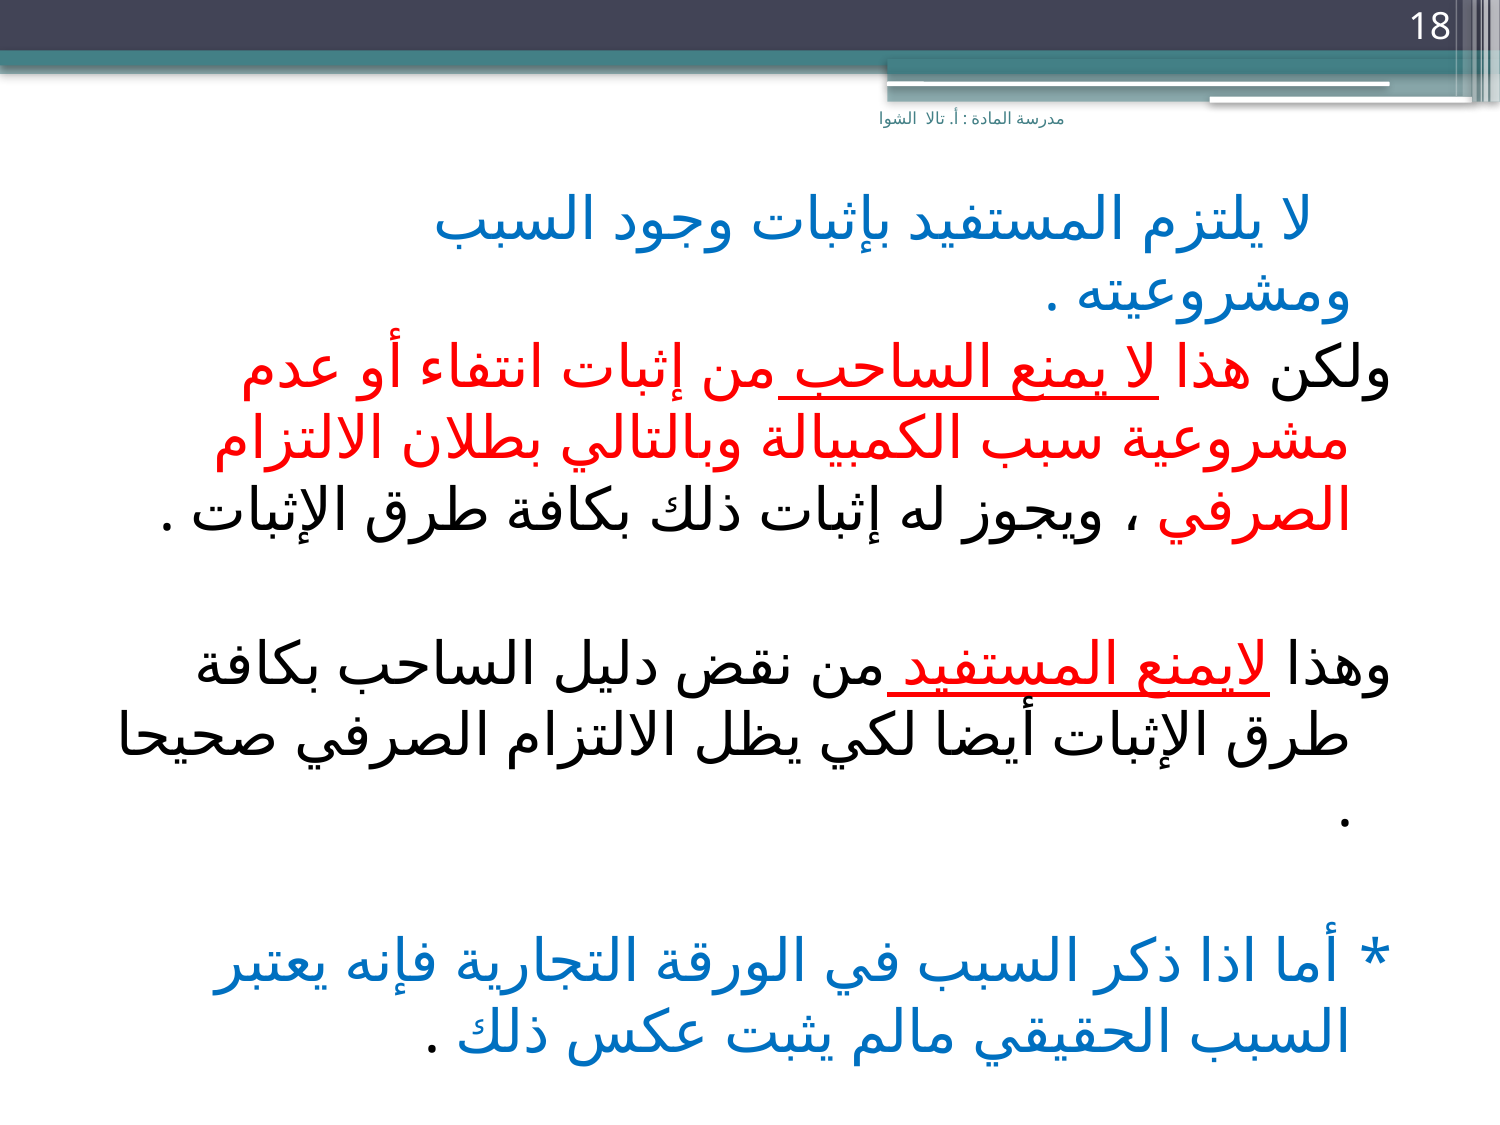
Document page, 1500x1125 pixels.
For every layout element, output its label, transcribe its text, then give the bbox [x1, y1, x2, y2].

list لا يلتزم المستفيد بإثبات وجود السبب ومشروعيته . ولكن هذا لا يمنع الساحب من إثبات انتفاء أو عدم مشروعية سبب الكمبيالة وبالتالي بطلان الالتزام الصرفي ، ويجوز له إثبات ذلك بكافة طرق الإثبات . وهذا لايمنع المستفيد من نقض دليل الساحب بكافة طرق الإثبات أيضا لكي يظل الالتزام الصرفي صحيحا . * أما اذا ذكر السبب في الورقة التجارية فإنه يعتبر السبب الحقيقي مالم يثبت عكس ذلك . [100, 172, 1425, 1079]
footer مدرسة المادة : أ. تالا الشوا [862, 100, 1080, 176]
slide_number 18 [1341, 0, 1466, 61]
